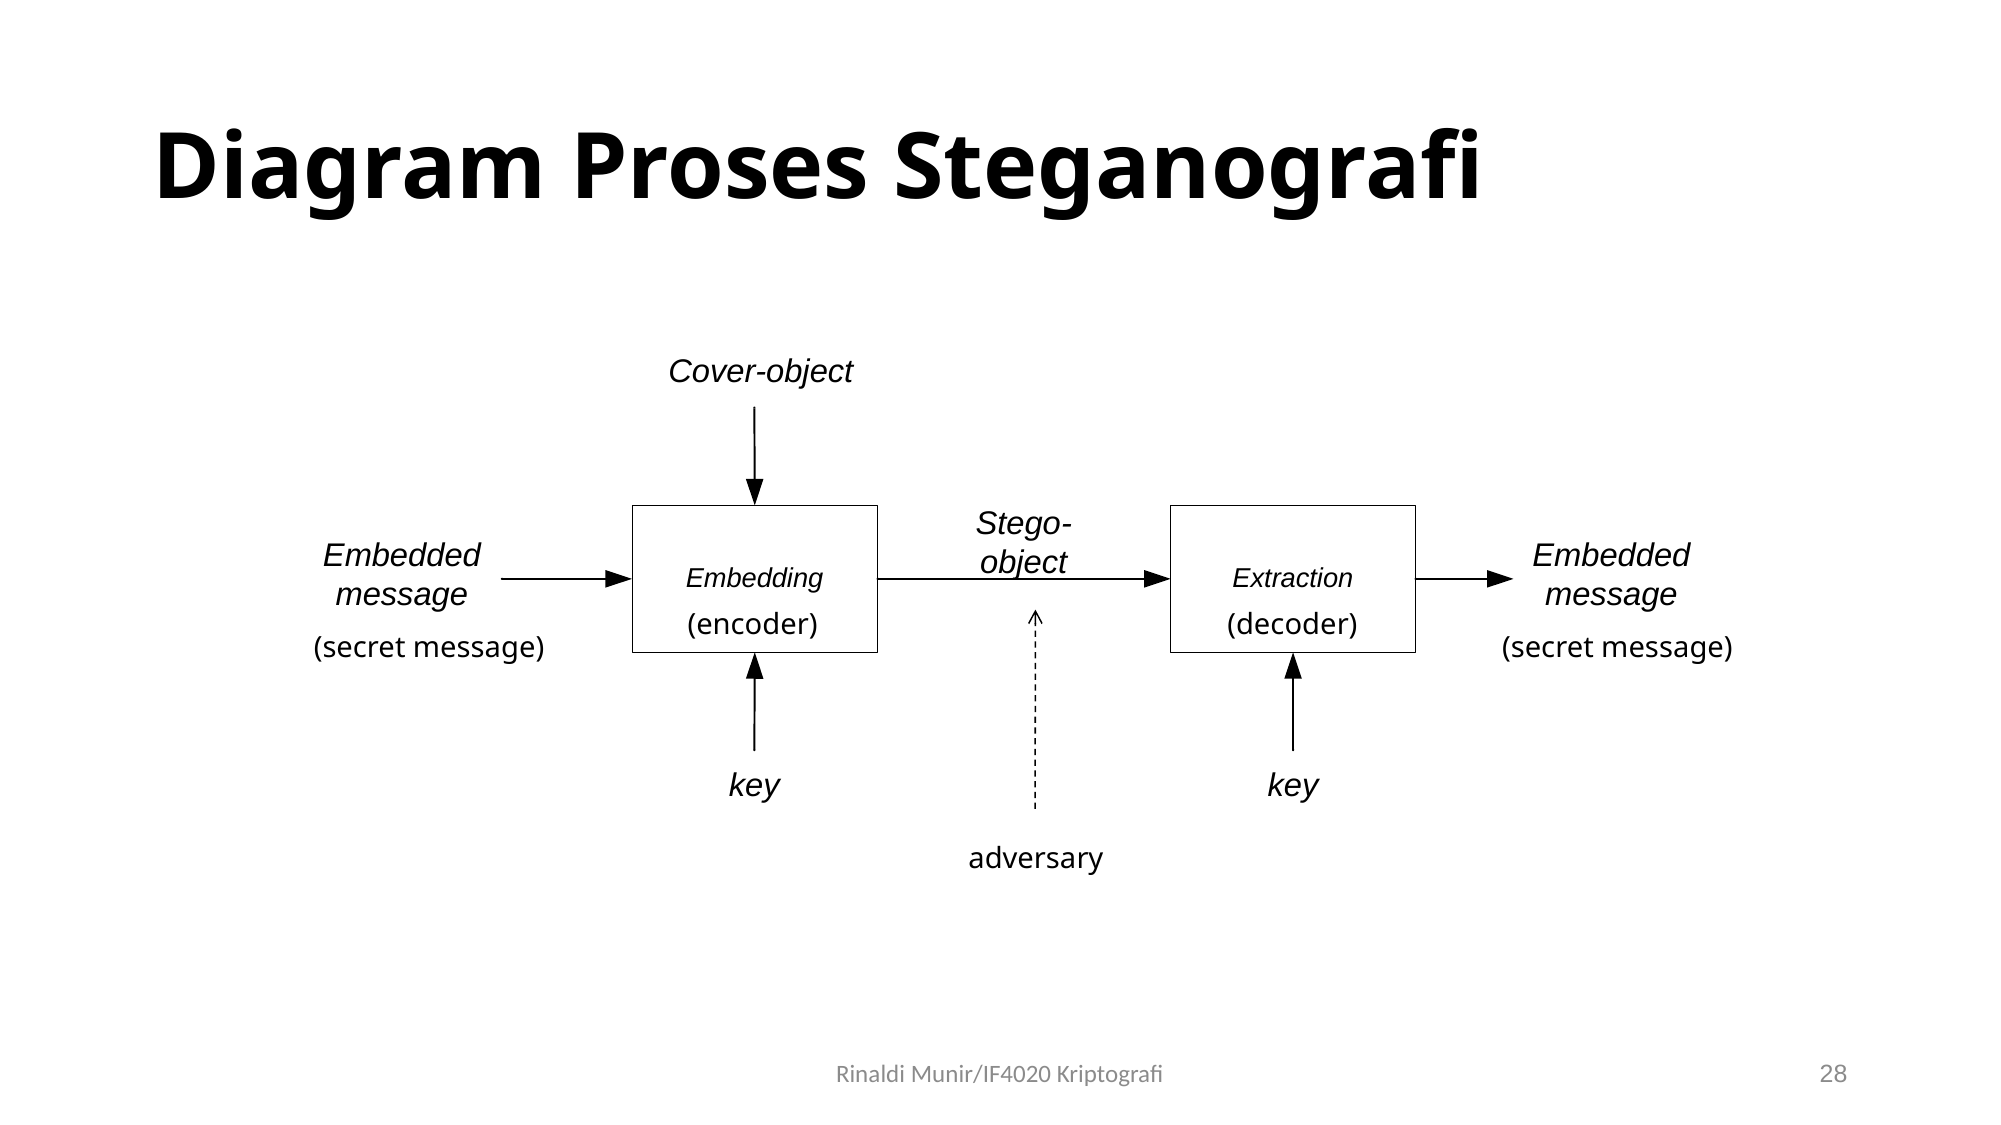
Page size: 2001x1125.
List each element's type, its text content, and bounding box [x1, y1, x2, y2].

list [296, 351, 1717, 810]
text_box (secret message) [1717, 621, 1748, 671]
slide_number 28 [1412, 1042, 1863, 1103]
text_box adversary [953, 831, 1119, 882]
title Diagram Proses Steganografi [137, 59, 1863, 278]
footer Rinaldi Munir/IF4020 Kriptografi [662, 1042, 1338, 1103]
